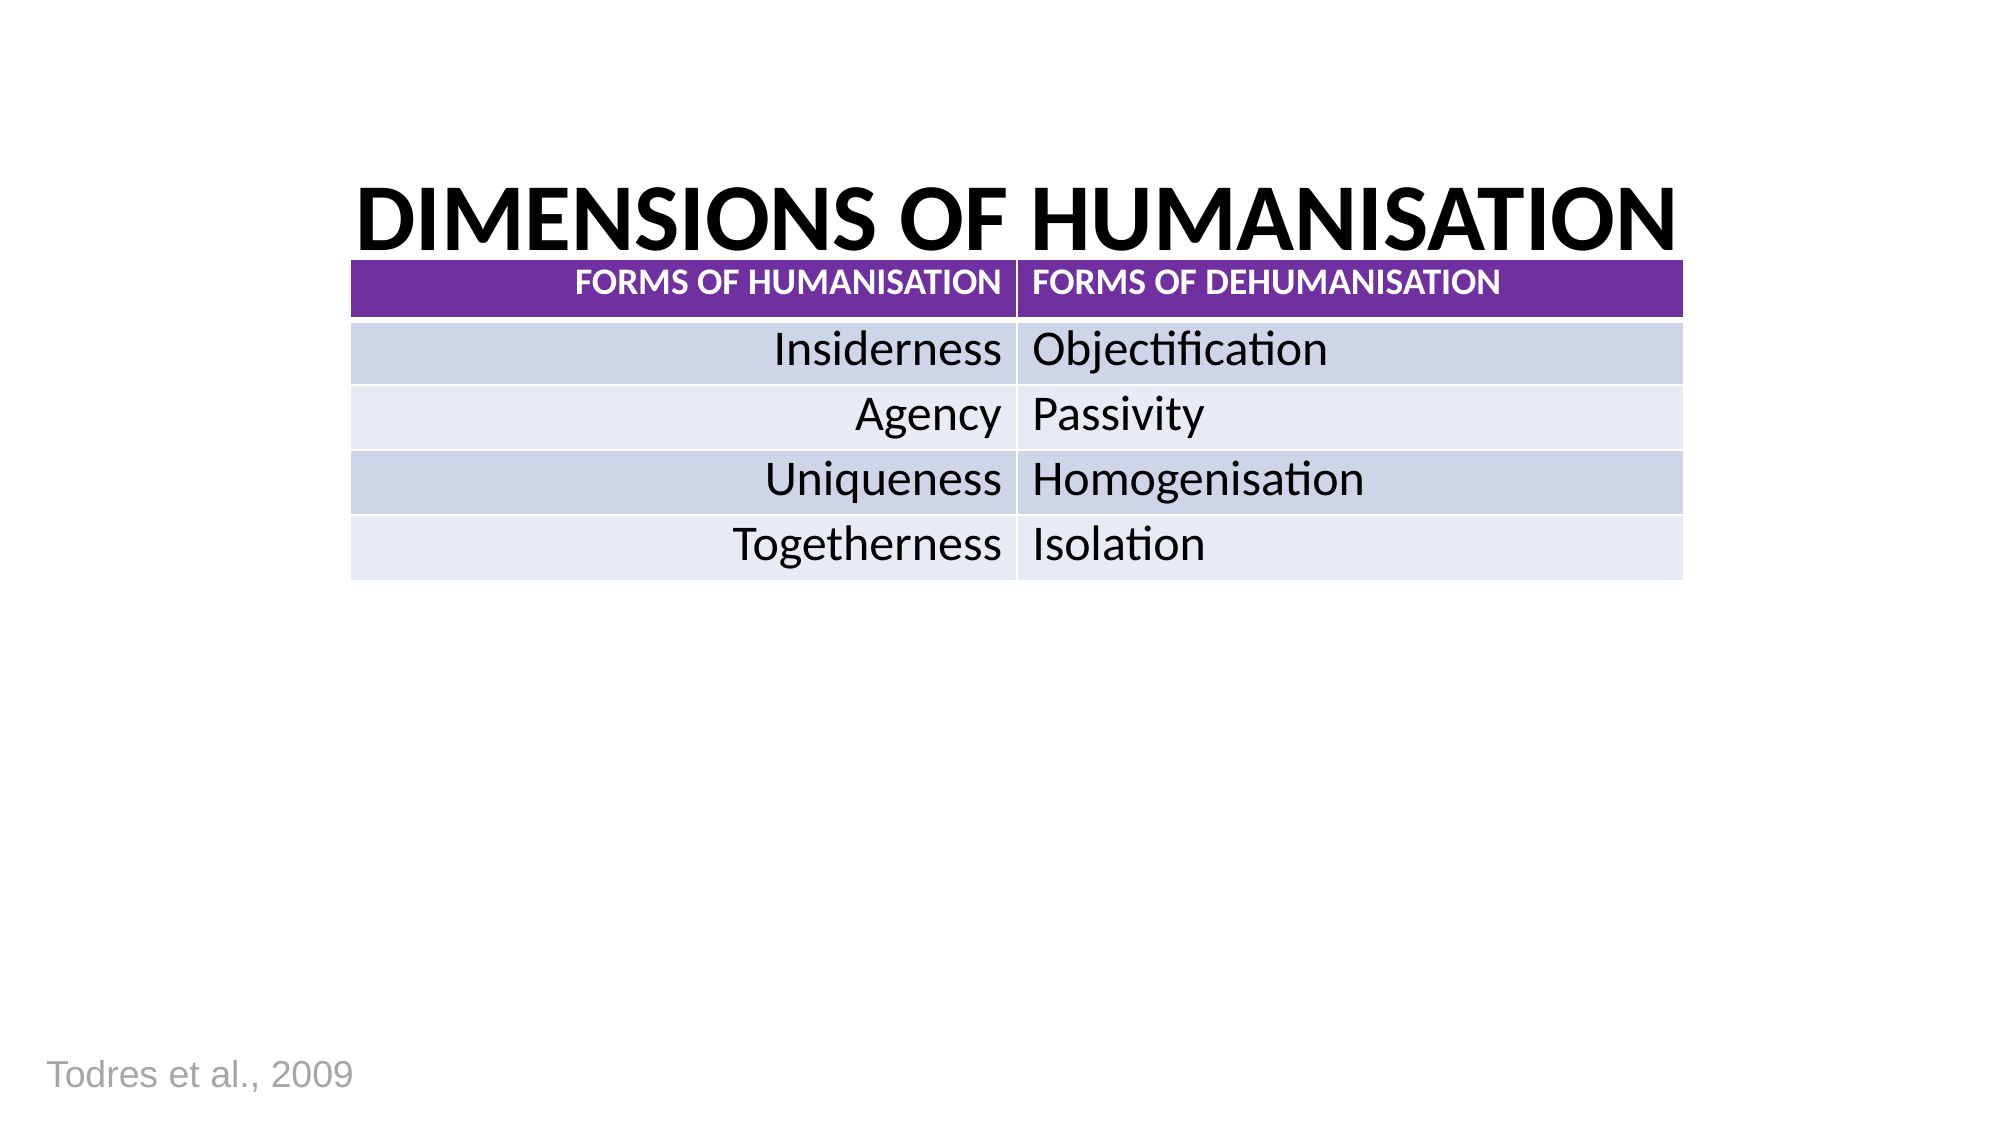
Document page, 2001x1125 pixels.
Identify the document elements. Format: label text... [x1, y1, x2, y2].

text_box Todres et al., 2009 [31, 1042, 1216, 1103]
table_cell Passivity [1018, 386, 1683, 449]
table_cell Uniqueness [351, 451, 1016, 514]
table_cell Agency [351, 386, 1016, 449]
table_header FORMS OF DEHUMANISATION [1018, 278, 1683, 317]
table_cell Togetherness [351, 516, 1016, 580]
table_cell Isolation [1018, 516, 1683, 580]
table_cell Objectification [1018, 323, 1683, 384]
text_box DIMENSIONS OF HUMANISATION [298, 147, 1737, 278]
table_cell Homogenisation [1018, 451, 1683, 514]
table_cell Insiderness [351, 323, 1016, 384]
table_header FORMS OF HUMANISATION [351, 278, 1016, 317]
